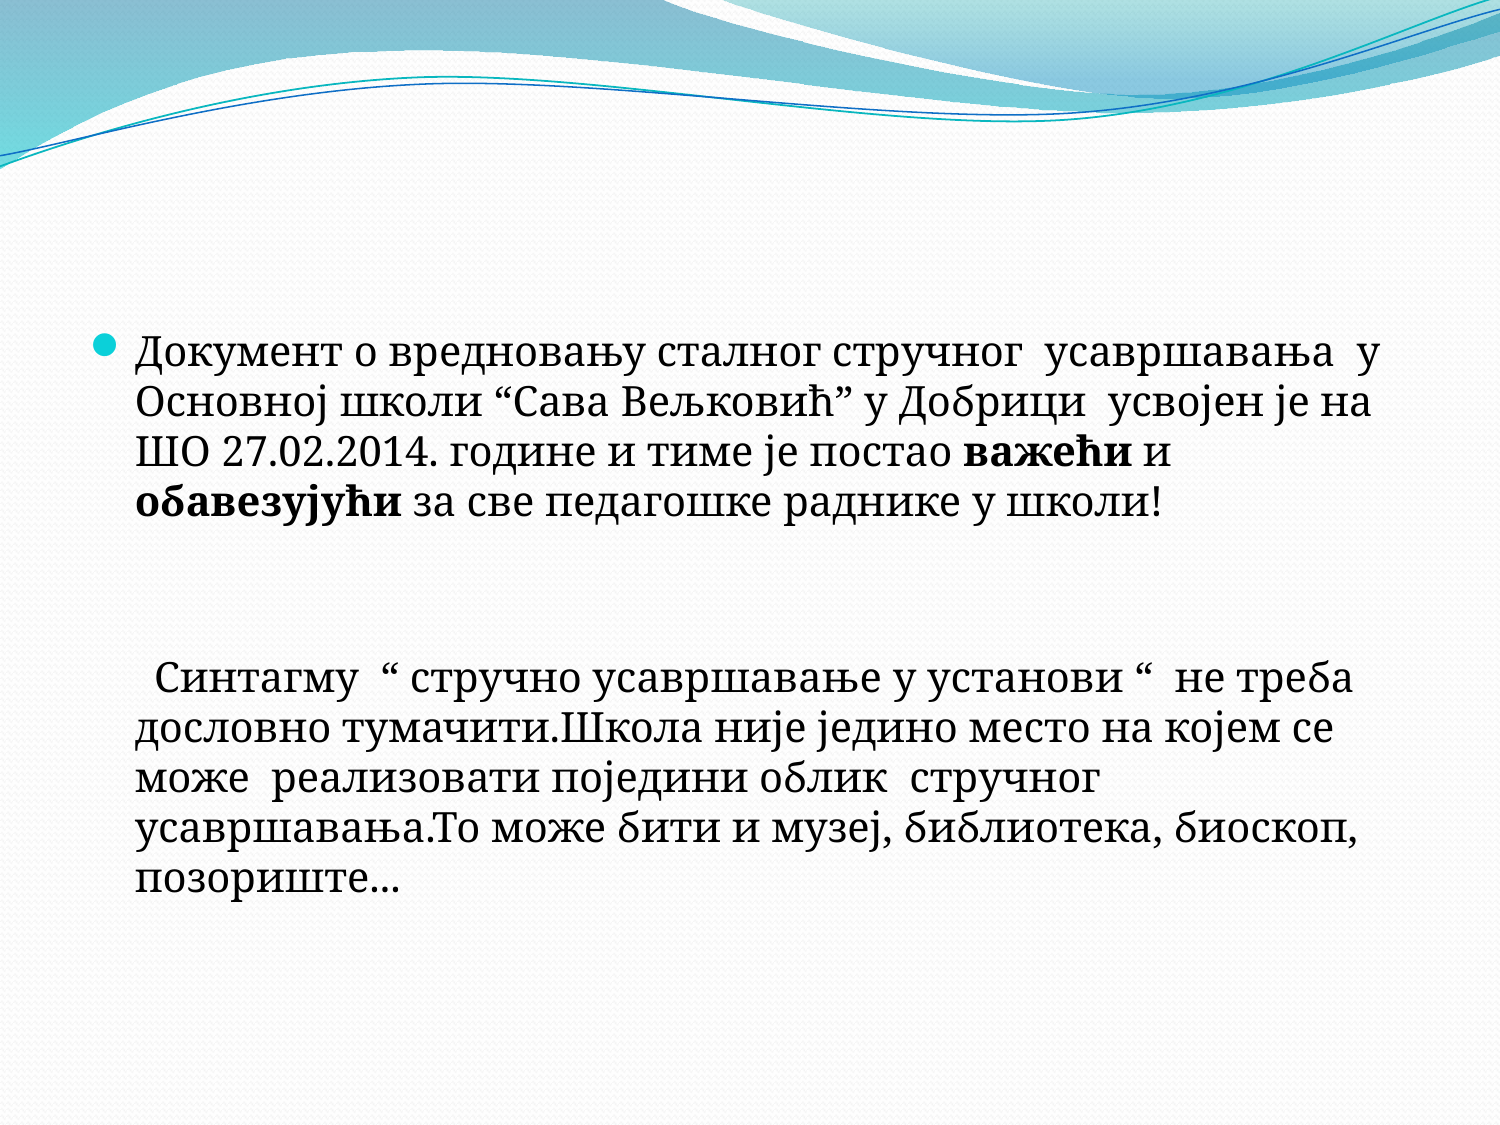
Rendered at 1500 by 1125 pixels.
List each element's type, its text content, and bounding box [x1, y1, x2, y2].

list Документ о вредновању сталног стручног усавршавања у Основној школи “Сава Вељковић” у Добрици усвојен је на ШО 27.02.2014. године и тиме је постао важећи и обавезујући за све педагошке раднике у школи! Синтагму “ стручно усавршавање у установи “ не треба дословно тумачити.Школа није једино место на којем се може реализовати поједини облик стручног усавршавања.То може бити и музеј, библиотека, биоскоп, позориште... [75, 317, 1425, 1038]
